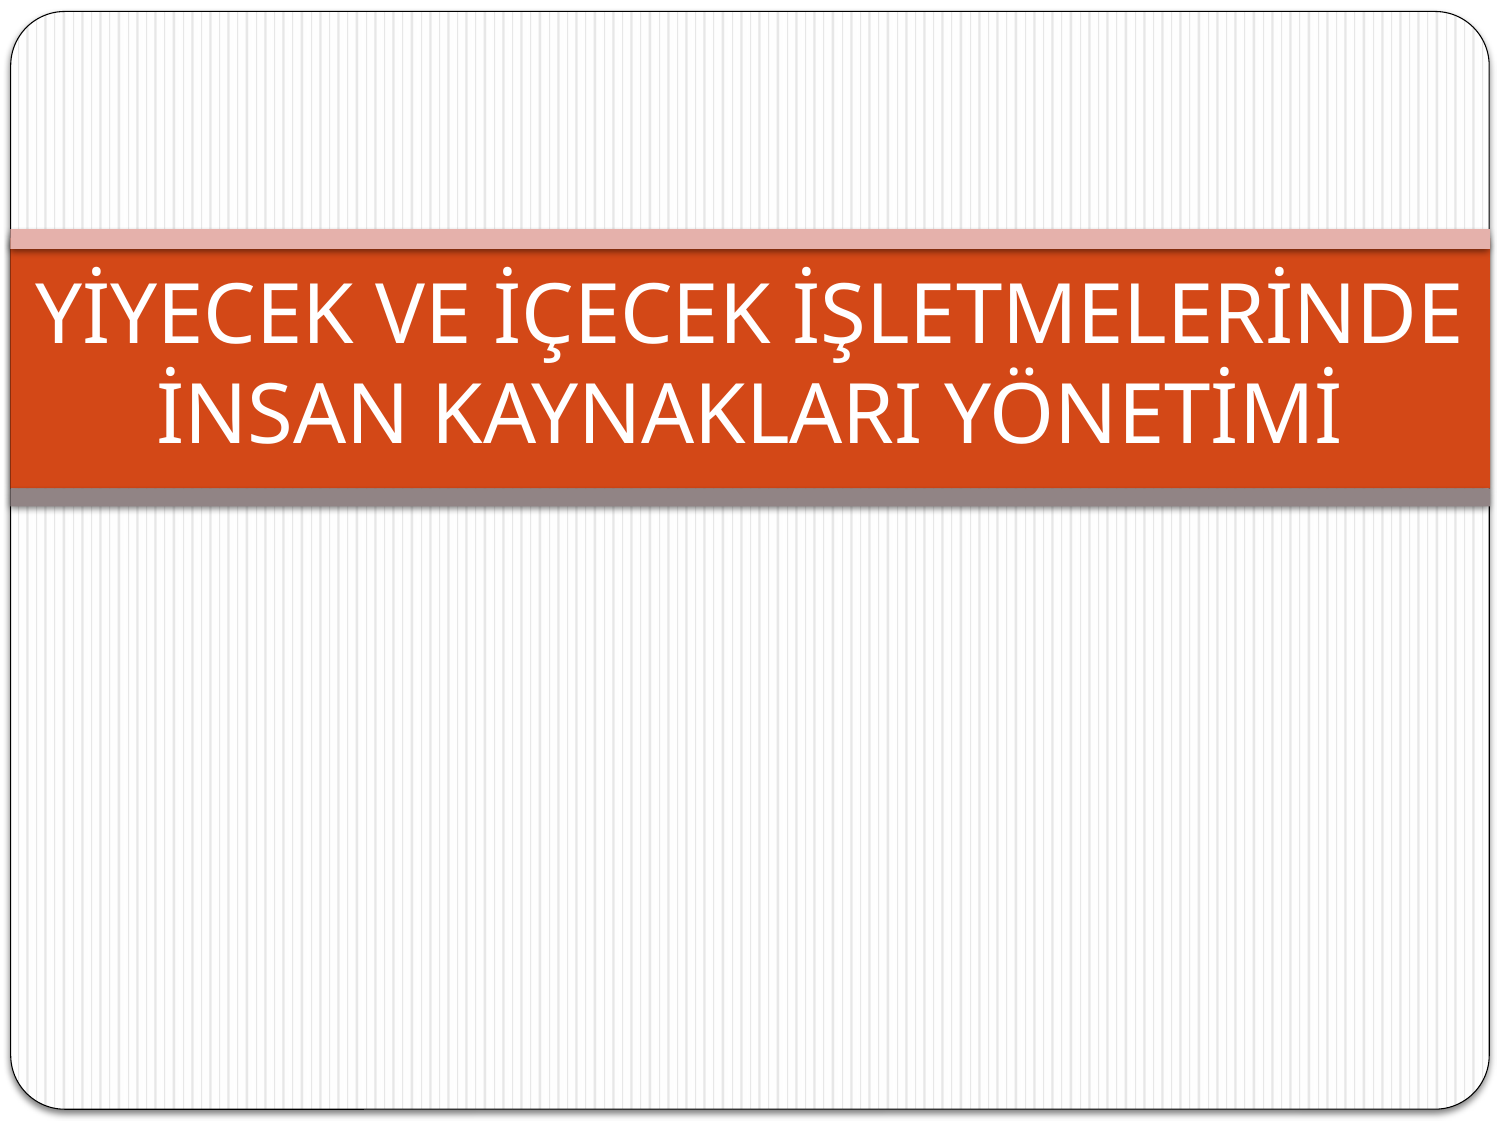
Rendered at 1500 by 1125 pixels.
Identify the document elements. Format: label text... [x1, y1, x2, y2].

title YİYECEK VE İÇECEK İŞLETMELERİNDE İNSAN KAYNAKLARI YÖNETİMİ [0, 243, 1500, 485]
